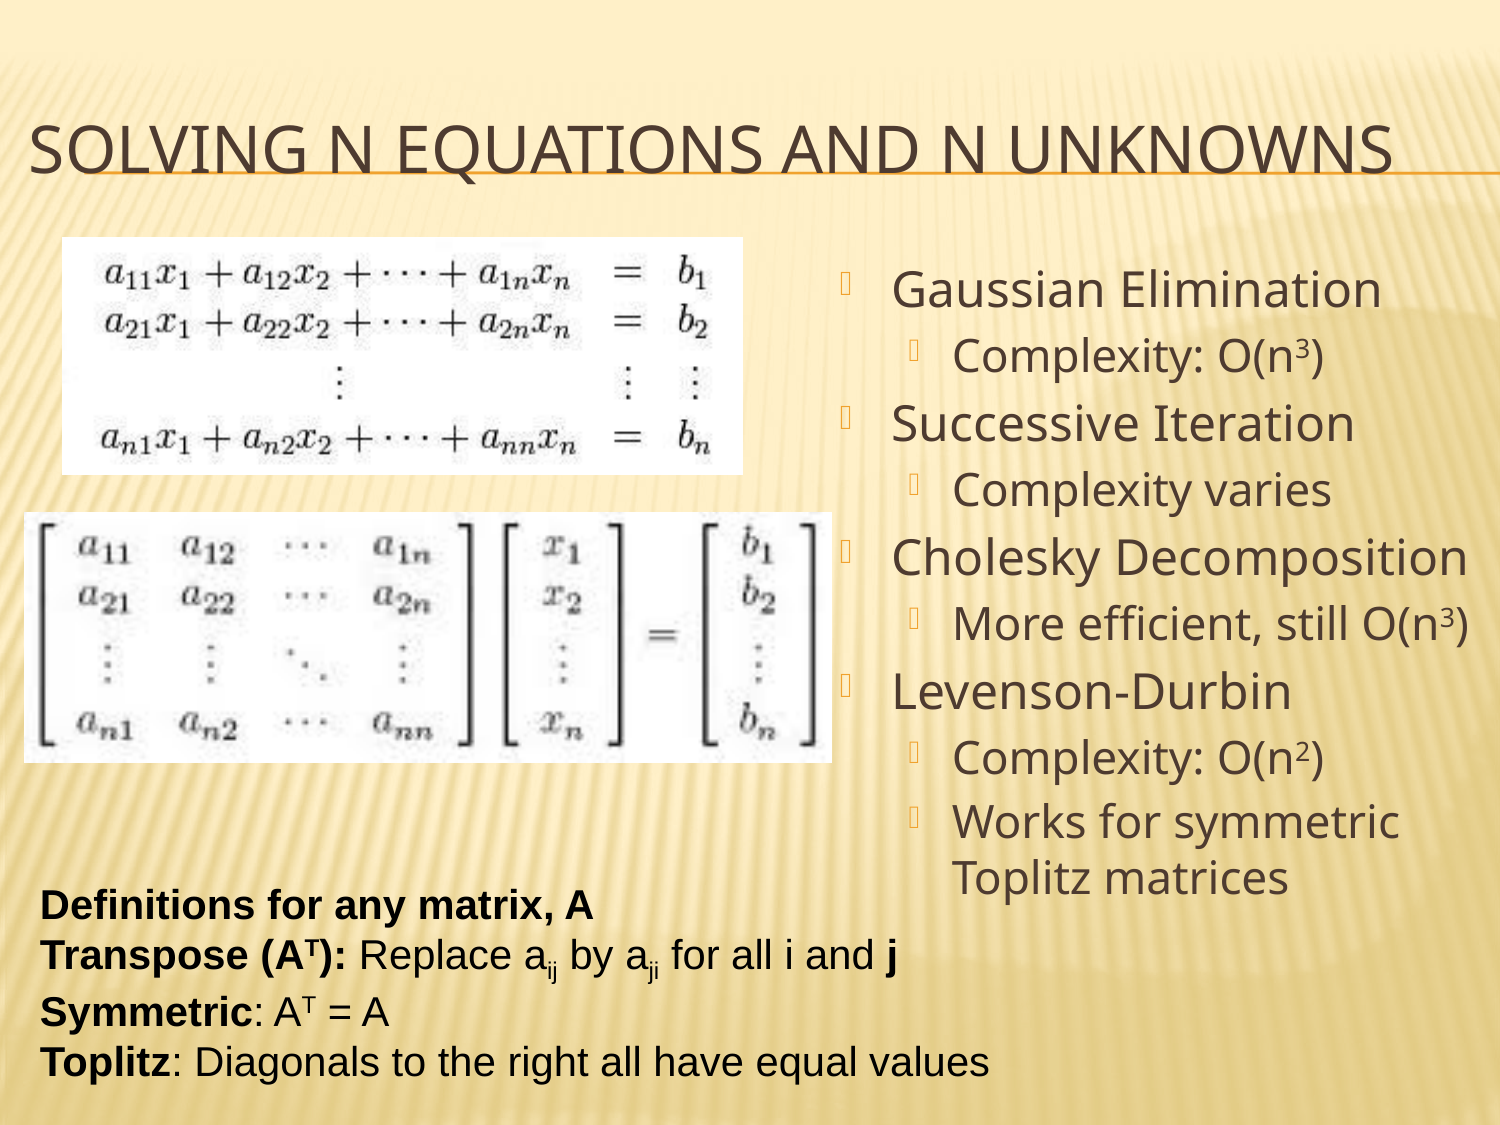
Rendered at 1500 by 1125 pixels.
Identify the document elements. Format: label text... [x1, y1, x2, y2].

picture [24, 512, 832, 763]
text_box Definitions for any matrix, A Transpose (AT): Replace aij by aji for all i and j Symmetric: AT = A Toplitz: Diagonals to the right all have equal values [25, 870, 1006, 1092]
list Gaussian Elimination Complexity: O(n3) Successive Iteration Complexity varies Cholesky Decomposition More efficient, still O(n3) Levenson-Durbin Complexity: O(n2) Works for symmetric Toplitz matrices [825, 249, 1488, 993]
picture [62, 237, 743, 476]
title Solving n equations and n unknowns [0, 70, 1425, 225]
